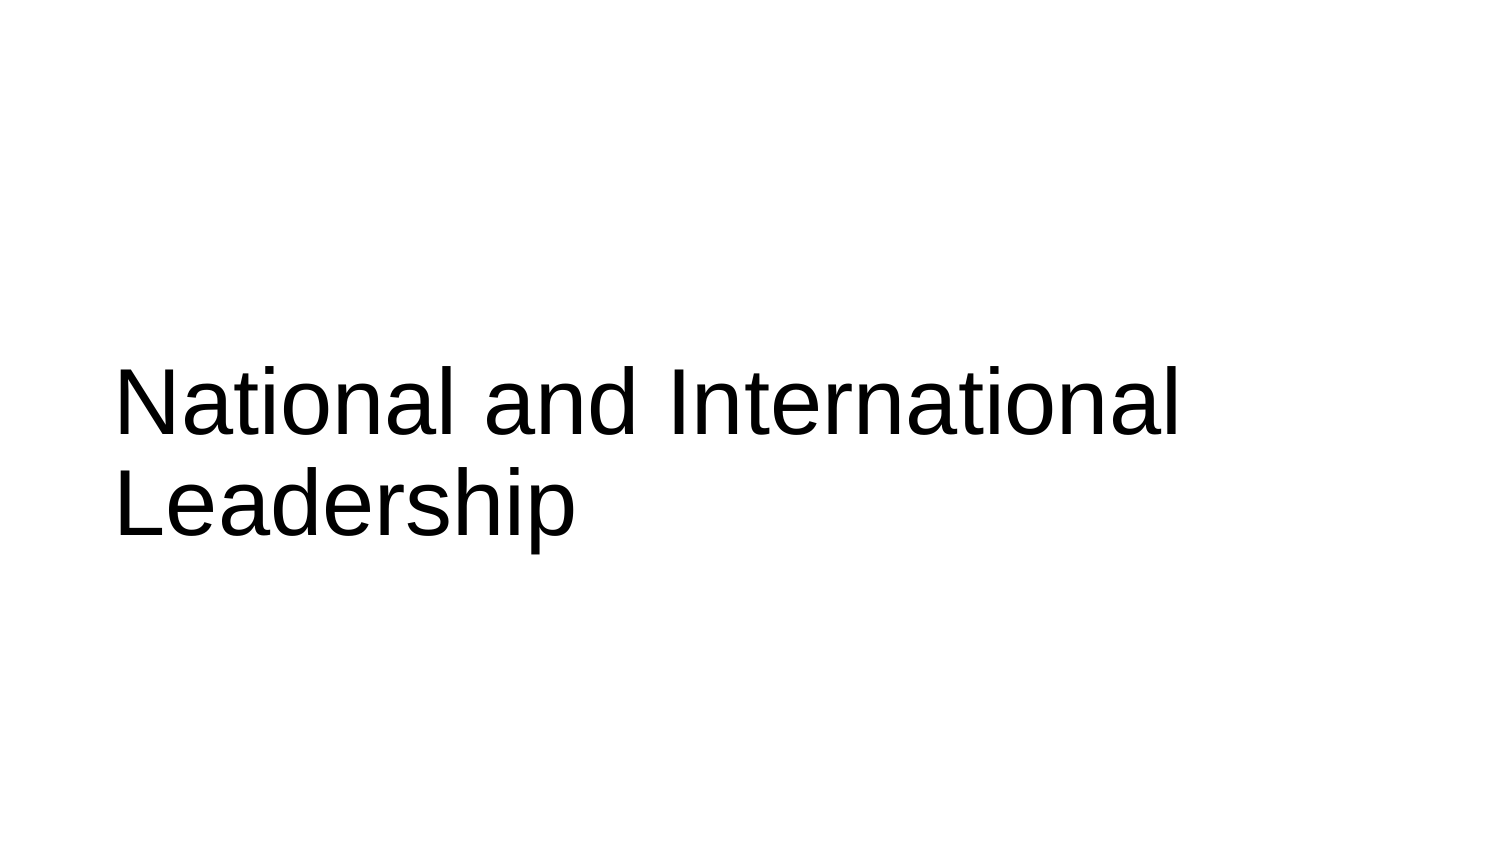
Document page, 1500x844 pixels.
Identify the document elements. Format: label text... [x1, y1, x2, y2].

title National and International Leadership [102, 210, 1397, 562]
